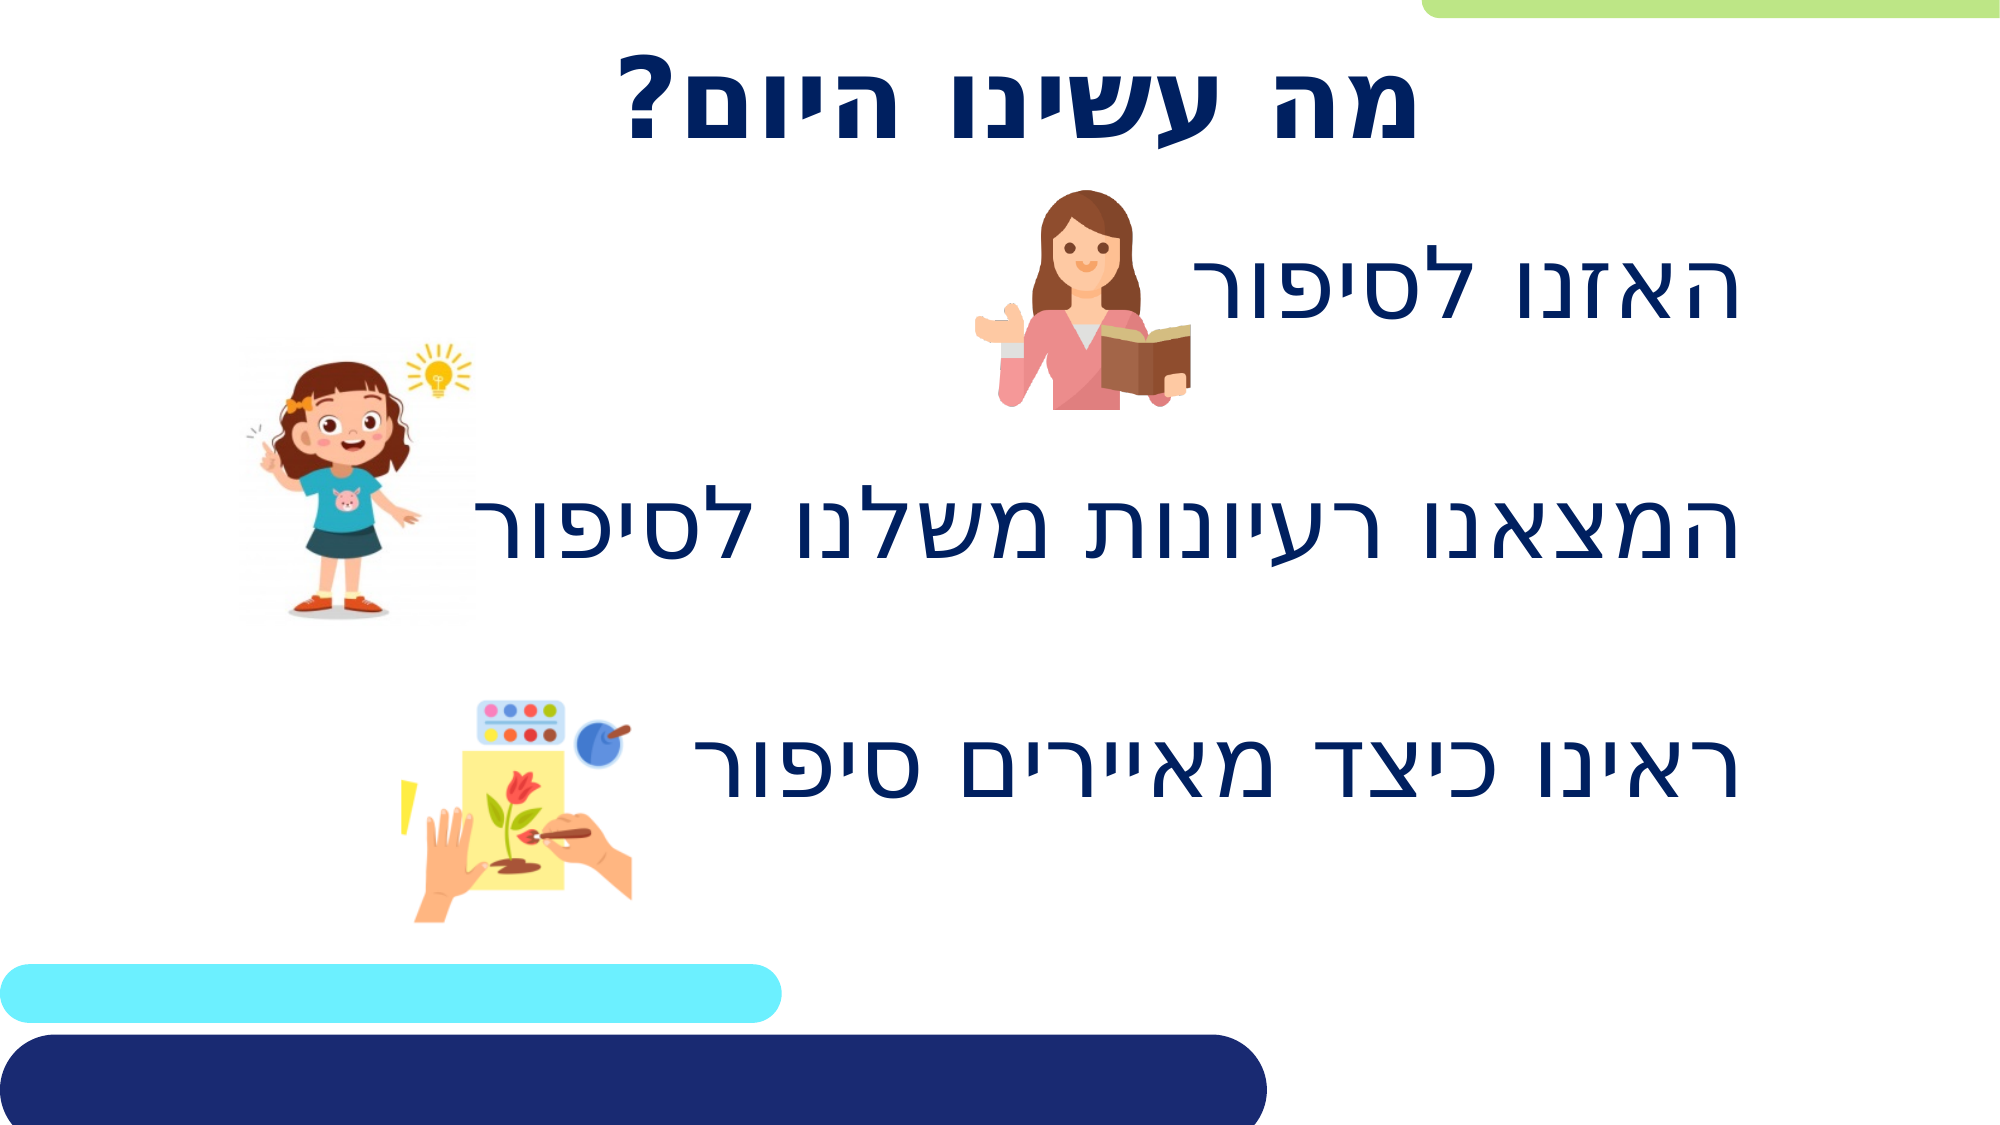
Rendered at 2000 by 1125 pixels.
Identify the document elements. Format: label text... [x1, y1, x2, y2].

title מה עשינו היום? [84, 34, 1916, 154]
picture [238, 337, 476, 626]
picture [401, 683, 648, 941]
text_box האזנו לסיפור המצאנו רעיונות משלנו לסיפור ראינו כיצד מאיירים סיפור [239, 210, 1761, 1125]
picture [964, 179, 1201, 417]
